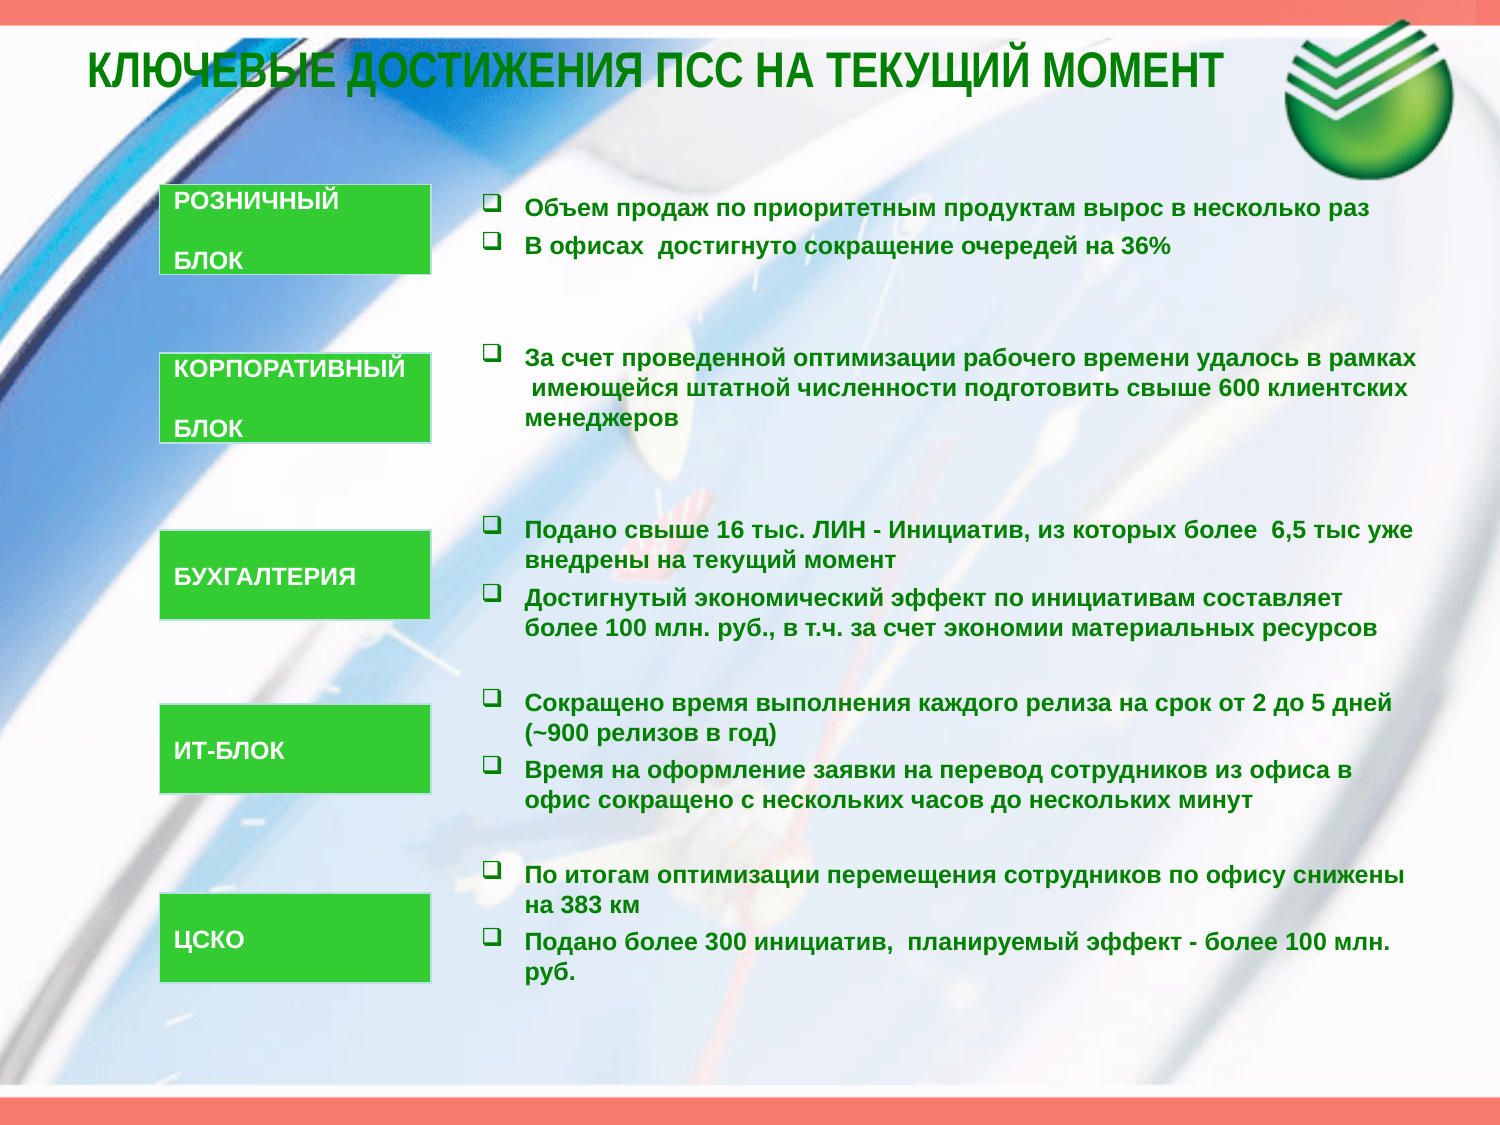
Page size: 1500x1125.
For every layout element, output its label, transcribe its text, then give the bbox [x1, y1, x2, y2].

text_box РОЗНИЧНЫЙ БЛОК [159, 184, 431, 275]
text_box Объем продаж по приоритетным продуктам вырос в несколько раз В офисах достигнуто сокращение очередей на 36% За счет проведенной оптимизации рабочего времени удалось в рамках имеющейся штатной численности подготовить свыше 600 клиентских менеджеров Подано свыше 16 тыс. ЛИН - Инициатив, из которых более 6,5 тыс уже внедрены на текущий момент Достигнутый экономический эффект по инициативам составляет более 100 млн. руб., в т.ч. за счет экономии материальных ресурсов Сокращено время выполнения каждого релиза на срок от 2 до 5 дней (~900 релизов в год) Время на оформление заявки на перевод сотрудников из офиса в офис сокращено с нескольких часов до нескольких минут По итогам оптимизации перемещения сотрудников по офису снижены на 383 км Подано более 300 инициатив, планируемый эффект - более 100 млн. руб. [466, 184, 1436, 1024]
picture [0, 0, 1500, 1125]
text_box КЛЮЧЕВЫЕ ДОСТИЖЕНИЯ ПСС НА ТЕКУЩИЙ МОМЕНТ [49, 37, 1257, 150]
text_box ЦСКО [159, 893, 431, 984]
text_box БУХГАЛТЕРИЯ [159, 530, 431, 621]
text_box ИТ-БЛОК [159, 704, 431, 795]
text_box КОРПОРАТИВНЫЙ БЛОК [159, 352, 431, 443]
